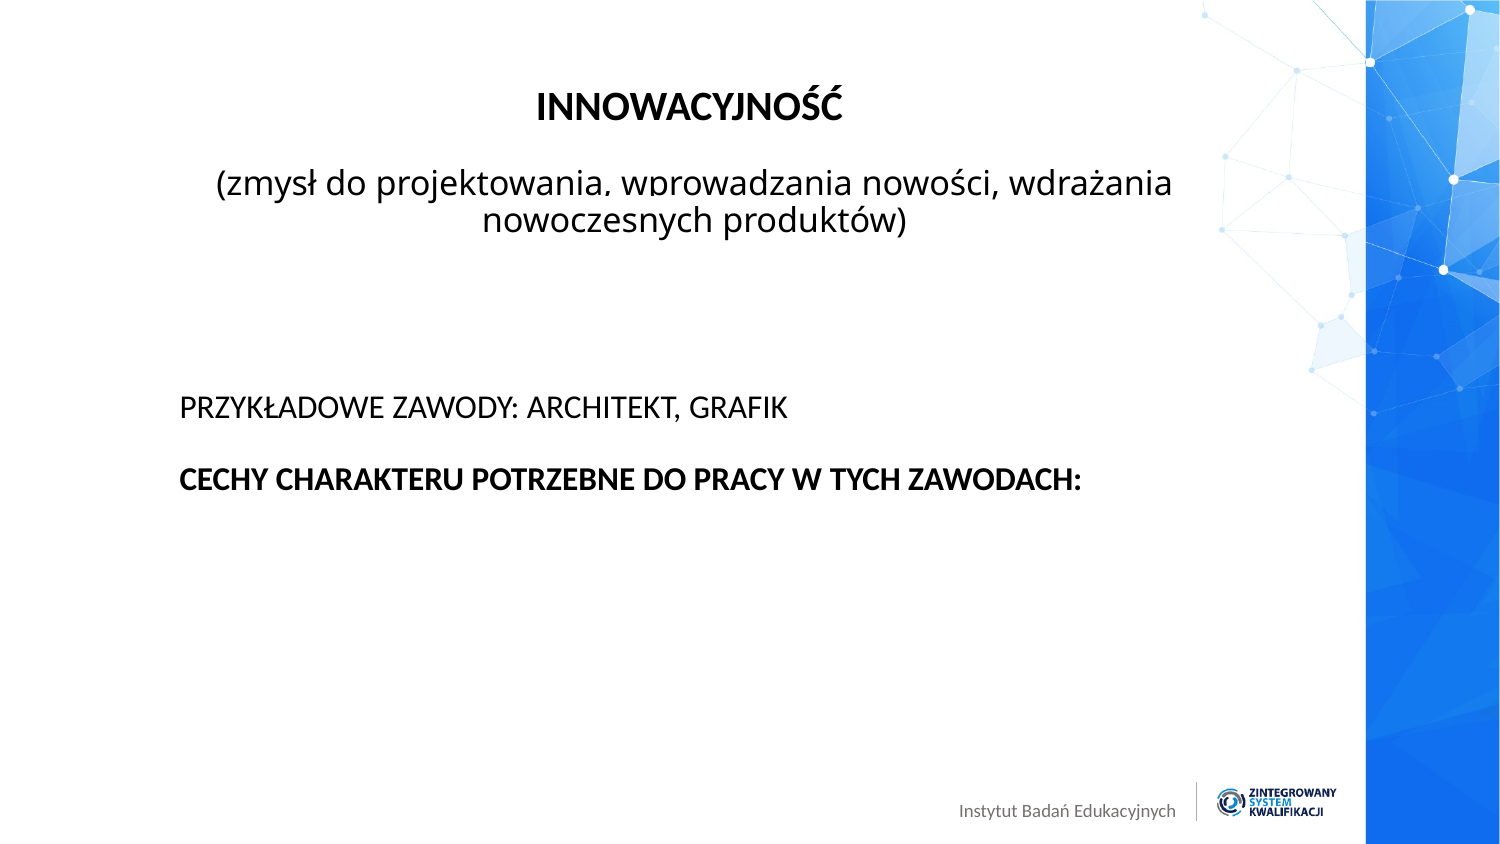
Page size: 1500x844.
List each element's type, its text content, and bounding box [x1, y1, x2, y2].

picture [1179, 0, 1500, 844]
list PRZYKŁADOWE ZAWODY: ARCHITEKT, GRAFIK CECHY CHARAKTERU POTRZEBNE DO PRACY W TYCH ZAWODACH: [162, 291, 1192, 717]
title INNOWACYJNOŚĆ (zmysł do projektowania, wprowadzania nowości, wdrażania nowoczesnych produktów) [162, 84, 1226, 198]
